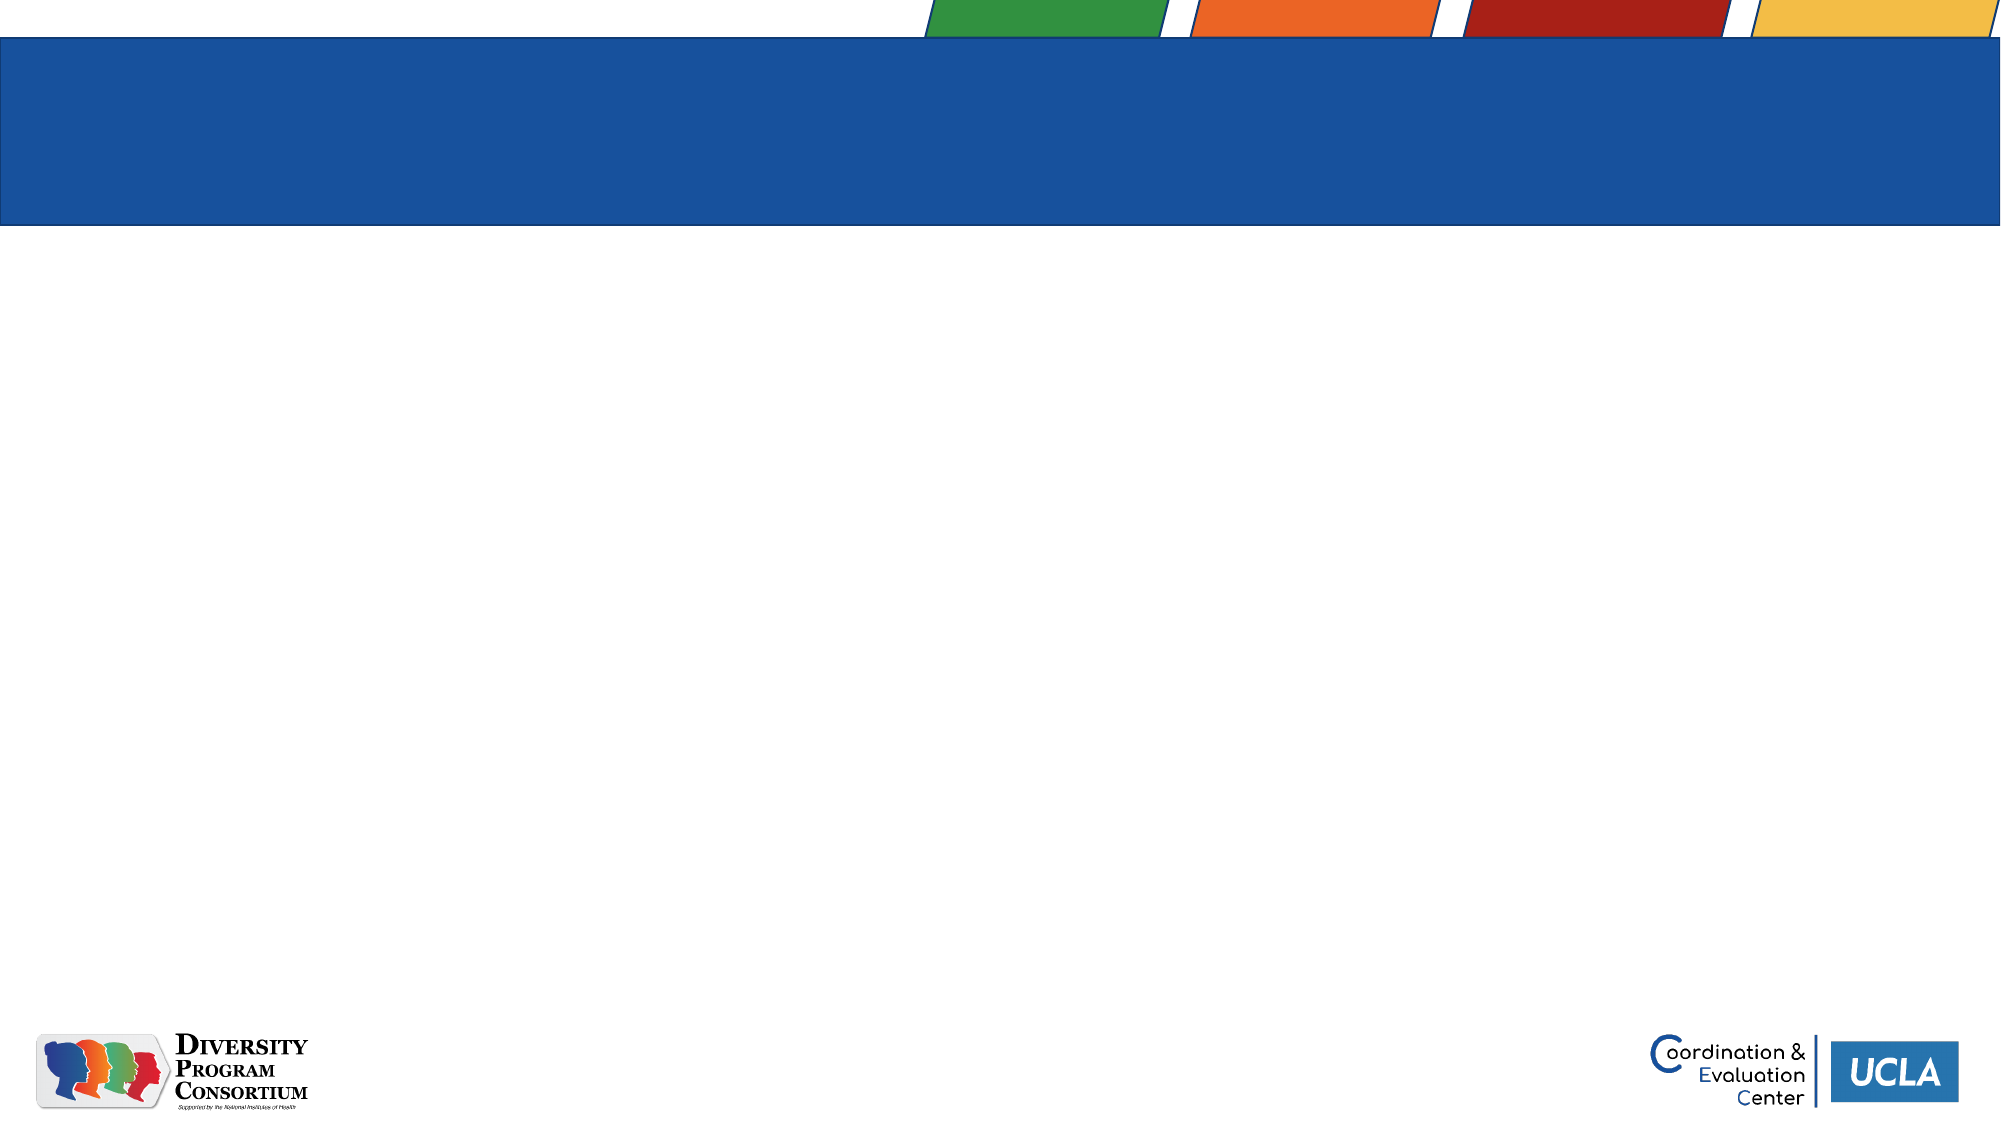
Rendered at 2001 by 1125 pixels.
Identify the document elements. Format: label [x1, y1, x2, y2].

picture [1637, 1026, 1972, 1116]
picture [35, 1032, 309, 1111]
